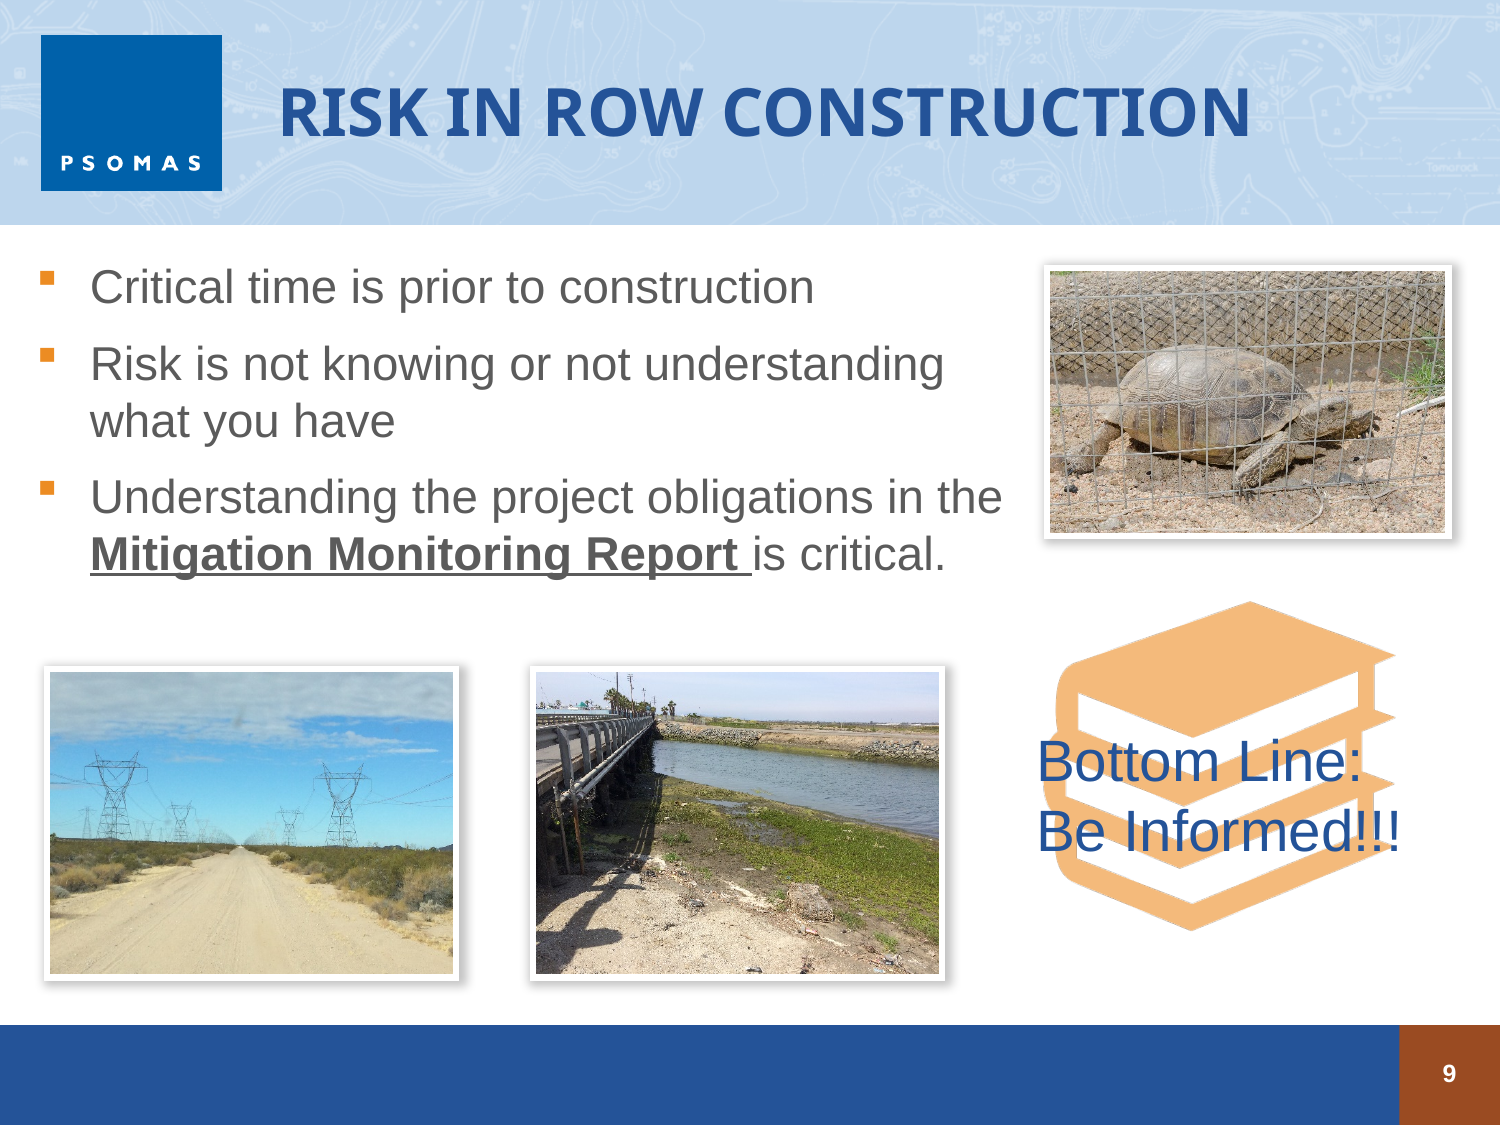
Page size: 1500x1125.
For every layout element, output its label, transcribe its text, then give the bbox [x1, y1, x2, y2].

title Risk IN row CONSTRUCTION [262, 18, 1375, 207]
list Critical time is prior to construction Risk is not knowing or not understanding what you have Understanding the project obligations in the Mitigation Monitoring Report is critical. [21, 248, 1051, 631]
picture [2, 2, 1499, 1025]
slide_number 9 [1399, 1042, 1500, 1103]
